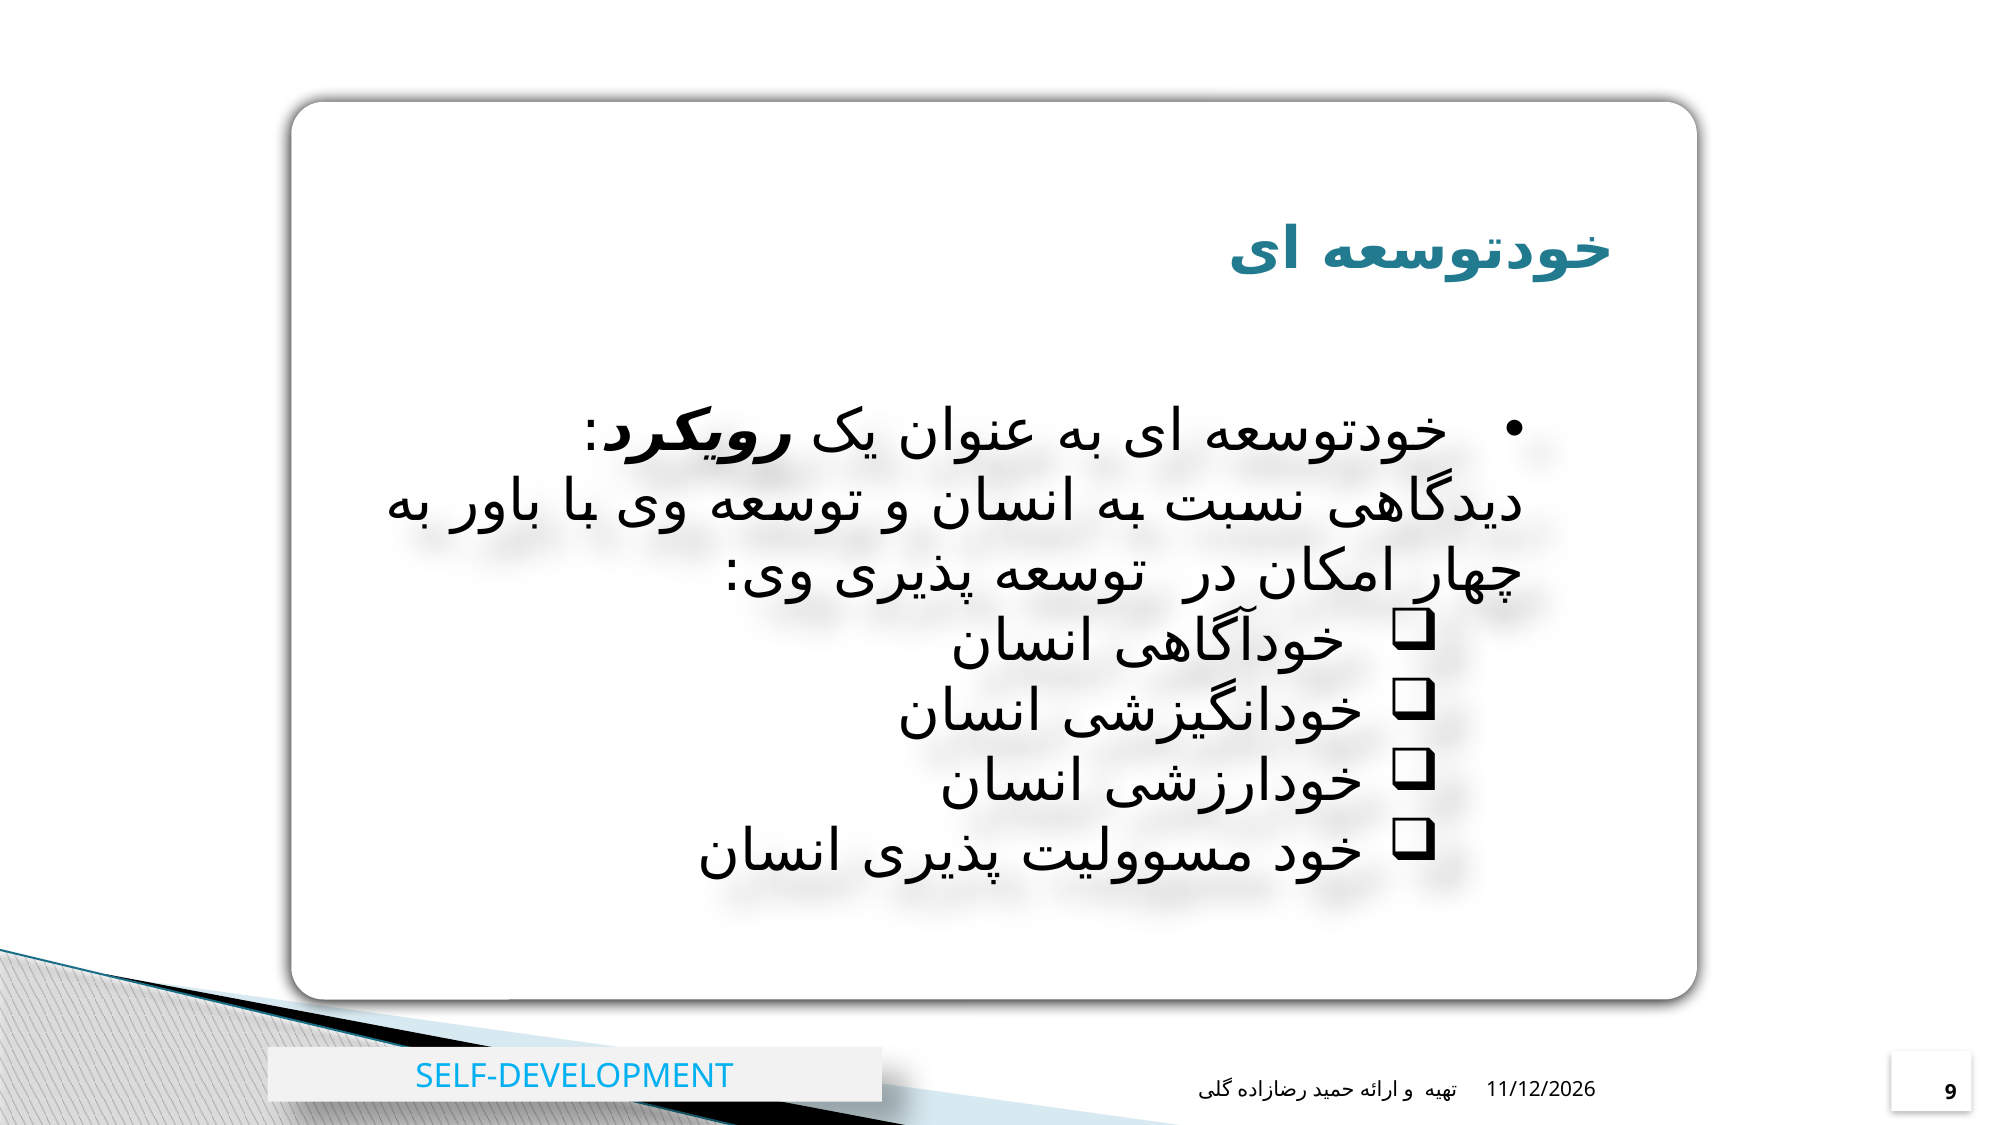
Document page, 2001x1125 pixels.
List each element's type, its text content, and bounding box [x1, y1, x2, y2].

slide_number 9 [1892, 1051, 1972, 1112]
text_box خودتوسعه ای [286, 97, 1702, 1005]
footer تهیه و ارائه حمید رضازاده گلی [957, 1051, 1473, 1112]
text_box Self-development [267, 1046, 882, 1102]
text_box خودتوسعه ای به عنوان یک رویکرد: دیدگاهی نسبت به انسان و توسعه وی با باور به چهار امکان در توسعه پذیری وی: خودآگاهی انسان خودانگیزشی انسان خودارزشی انسان خود مسوولیت پذیری انسان [369, 314, 1606, 960]
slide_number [1473, 1051, 1892, 1112]
